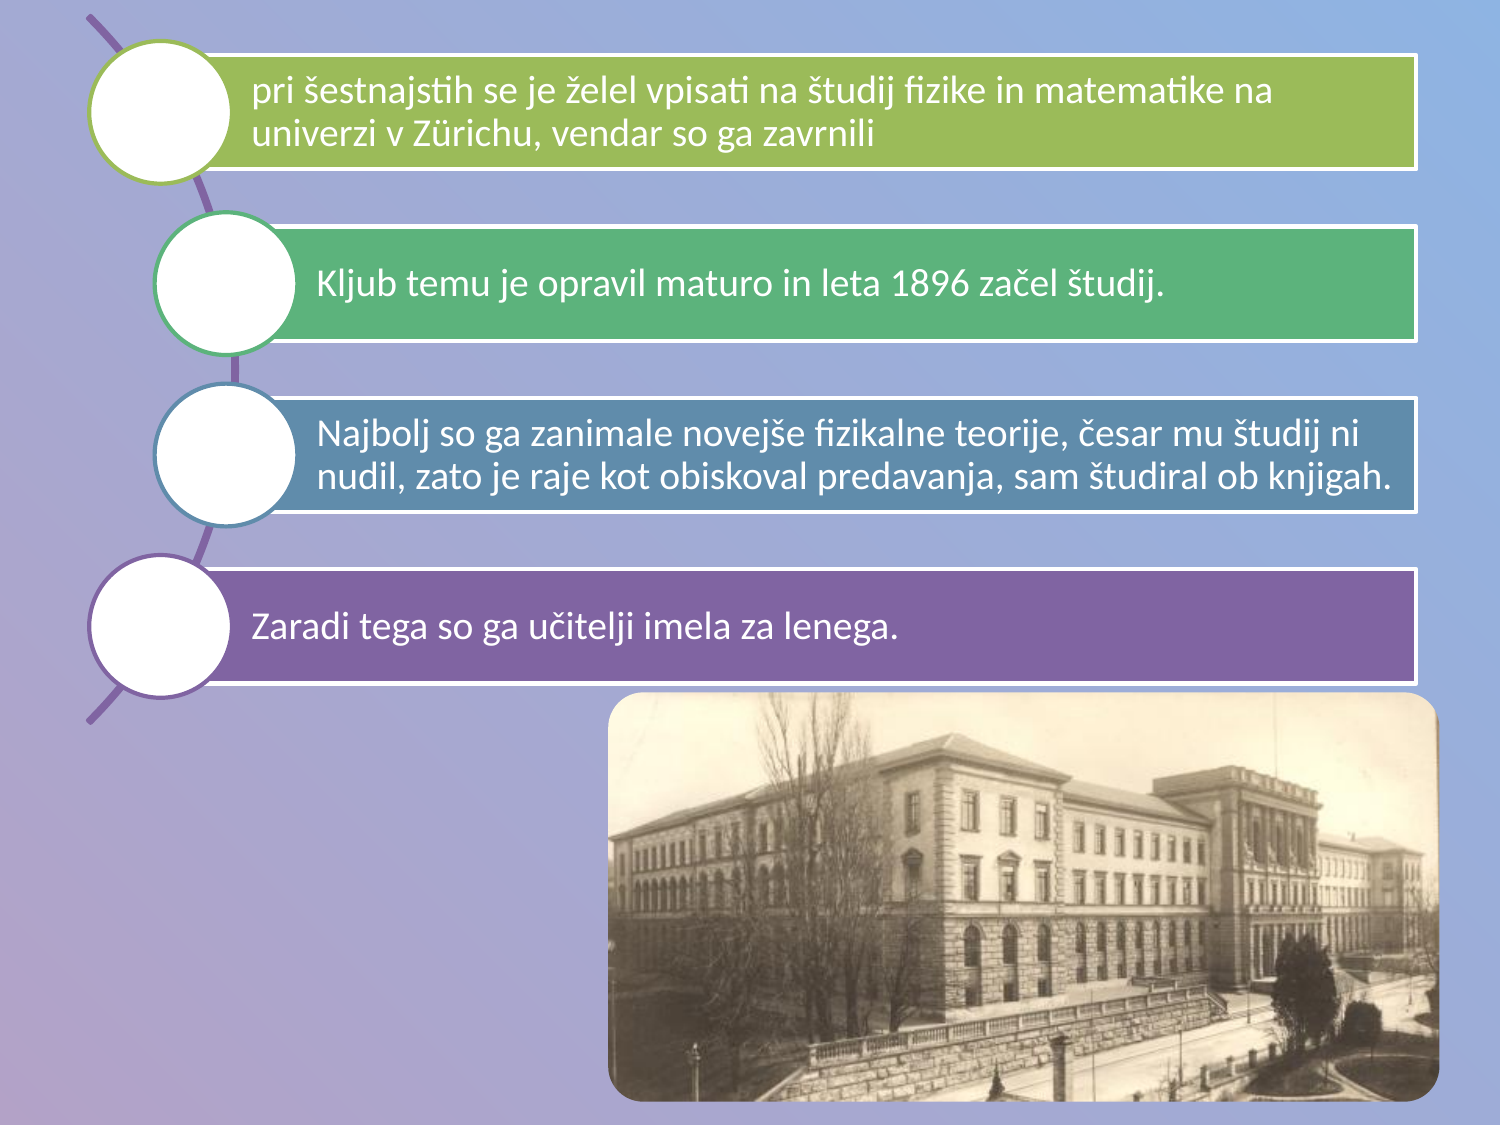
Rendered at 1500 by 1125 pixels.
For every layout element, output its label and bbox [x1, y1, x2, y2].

picture [607, 692, 1440, 1102]
list [76, 0, 1427, 741]
